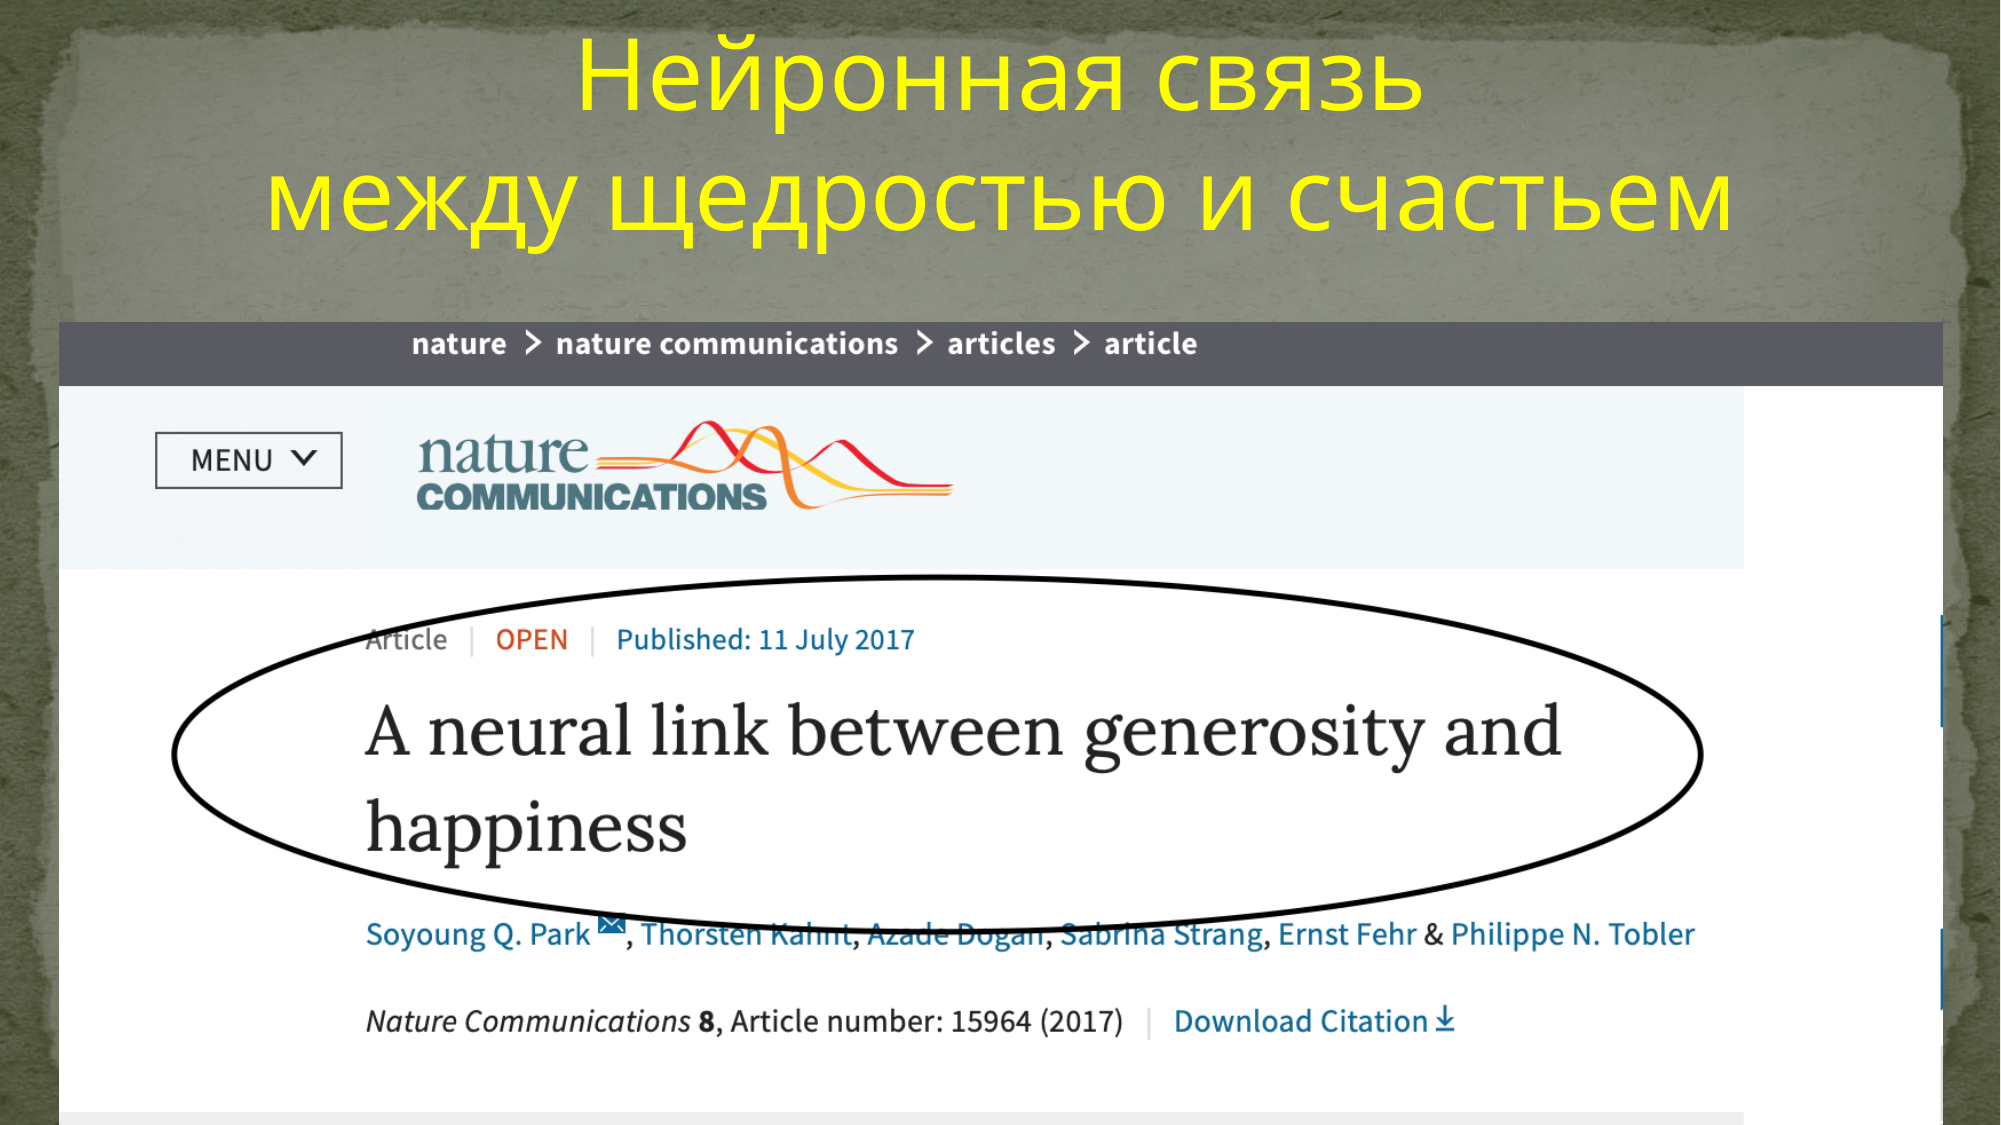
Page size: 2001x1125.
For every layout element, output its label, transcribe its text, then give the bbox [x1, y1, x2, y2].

picture [60, 323, 1941, 1125]
text_box Нейронная связь между щедростью и счастьем [248, 2, 1753, 258]
